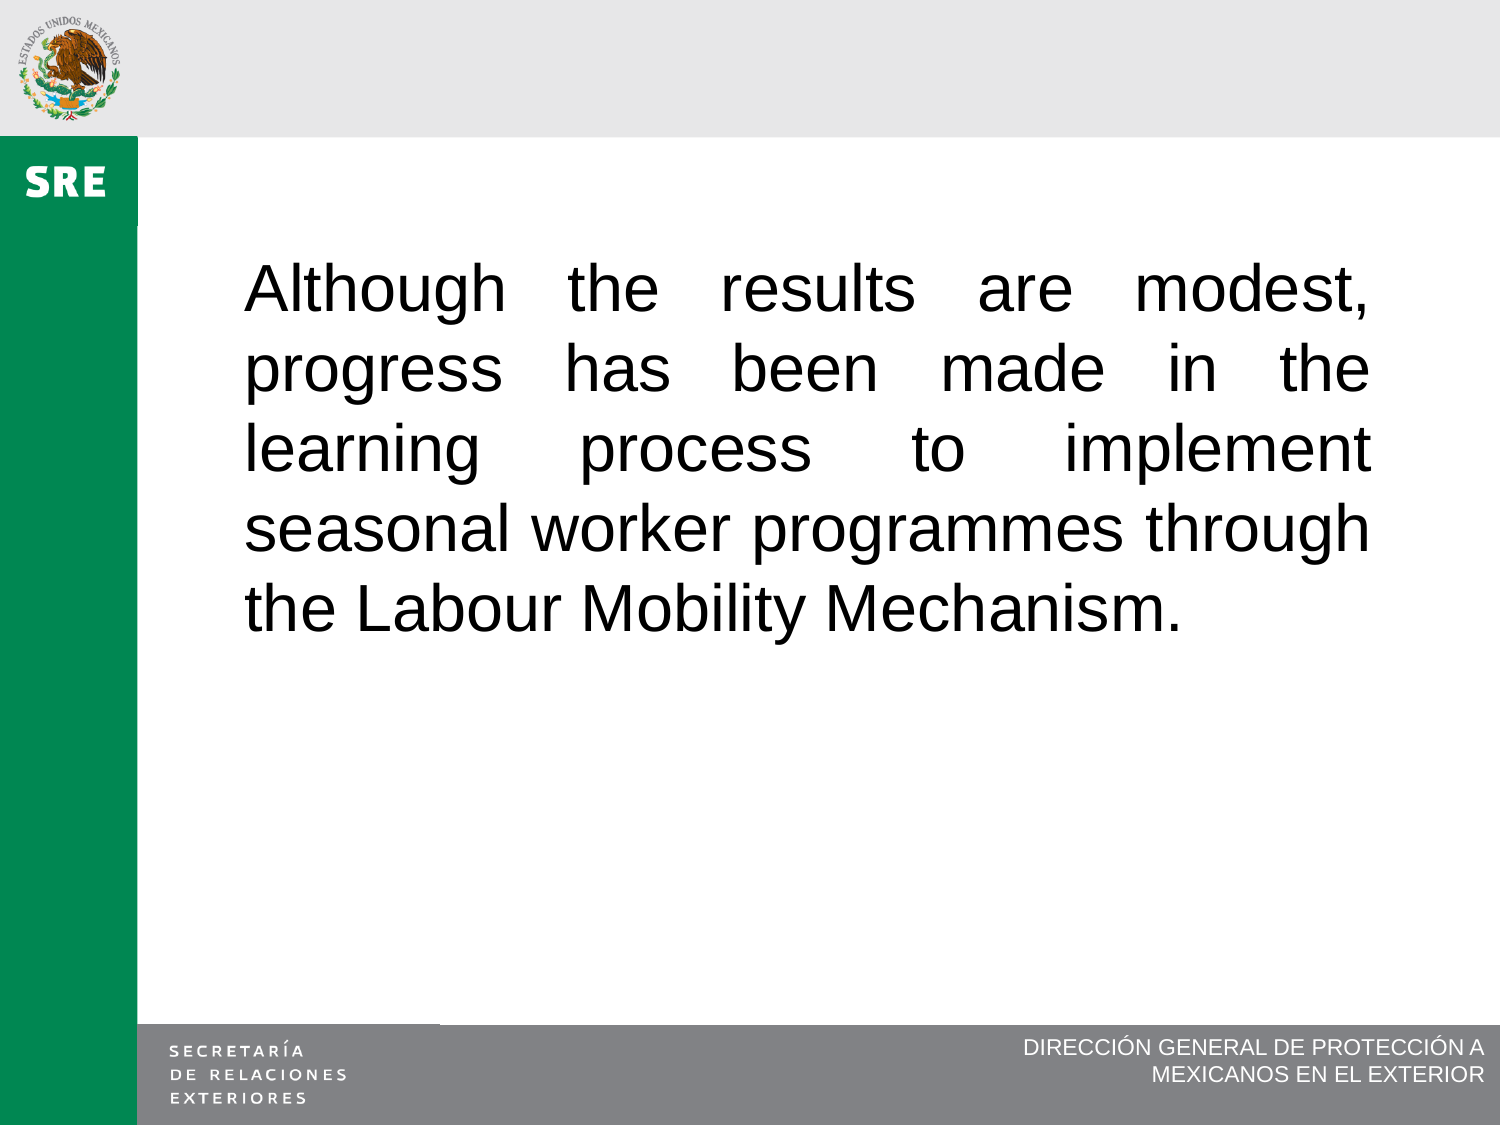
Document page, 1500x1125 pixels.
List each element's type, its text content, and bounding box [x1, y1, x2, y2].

list Although the results are modest, progress has been made in the learning process to implement seasonal worker programmes through the Labour Mobility Mechanism. [112, 237, 1388, 913]
picture [137, 1024, 440, 1125]
picture [0, 0, 138, 226]
